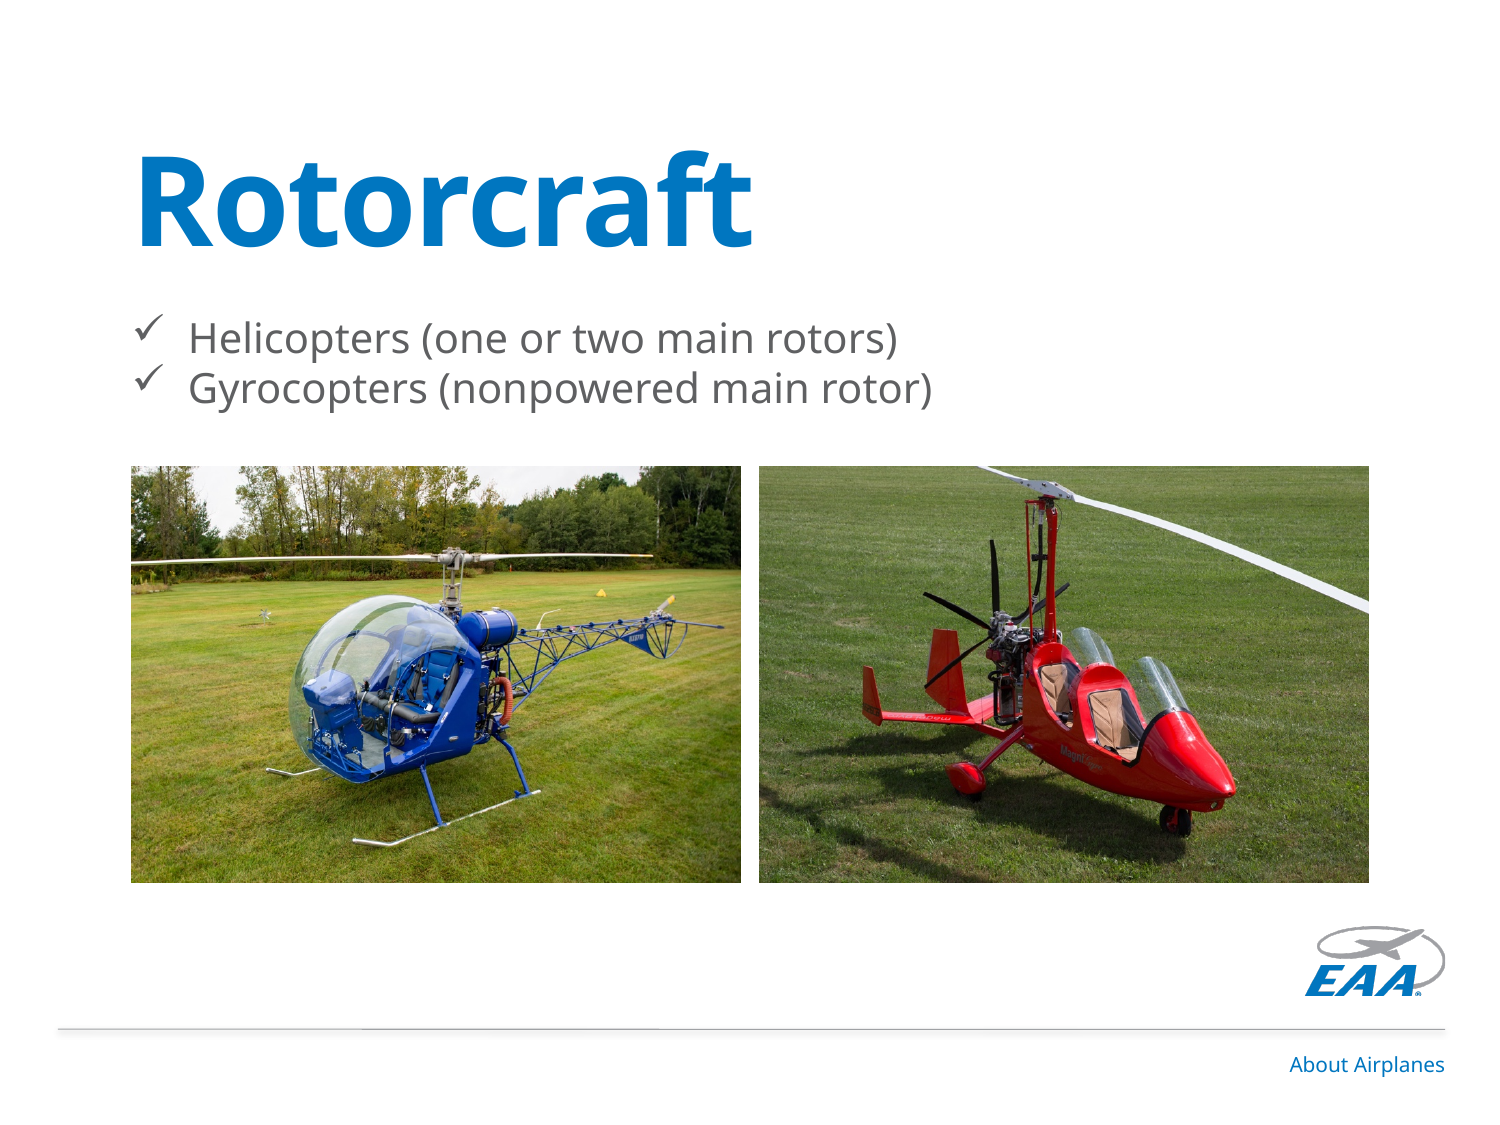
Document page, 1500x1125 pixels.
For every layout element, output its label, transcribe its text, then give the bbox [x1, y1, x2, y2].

picture [759, 466, 1369, 884]
picture [1304, 926, 1446, 996]
text_box Rotorcraft [131, 131, 1369, 272]
text_box About Airplanes [162, 1035, 1446, 1077]
picture [131, 466, 741, 884]
text_box Helicopters (one or two main rotors) Gyrocopters (nonpowered main rotor) [131, 311, 1269, 427]
